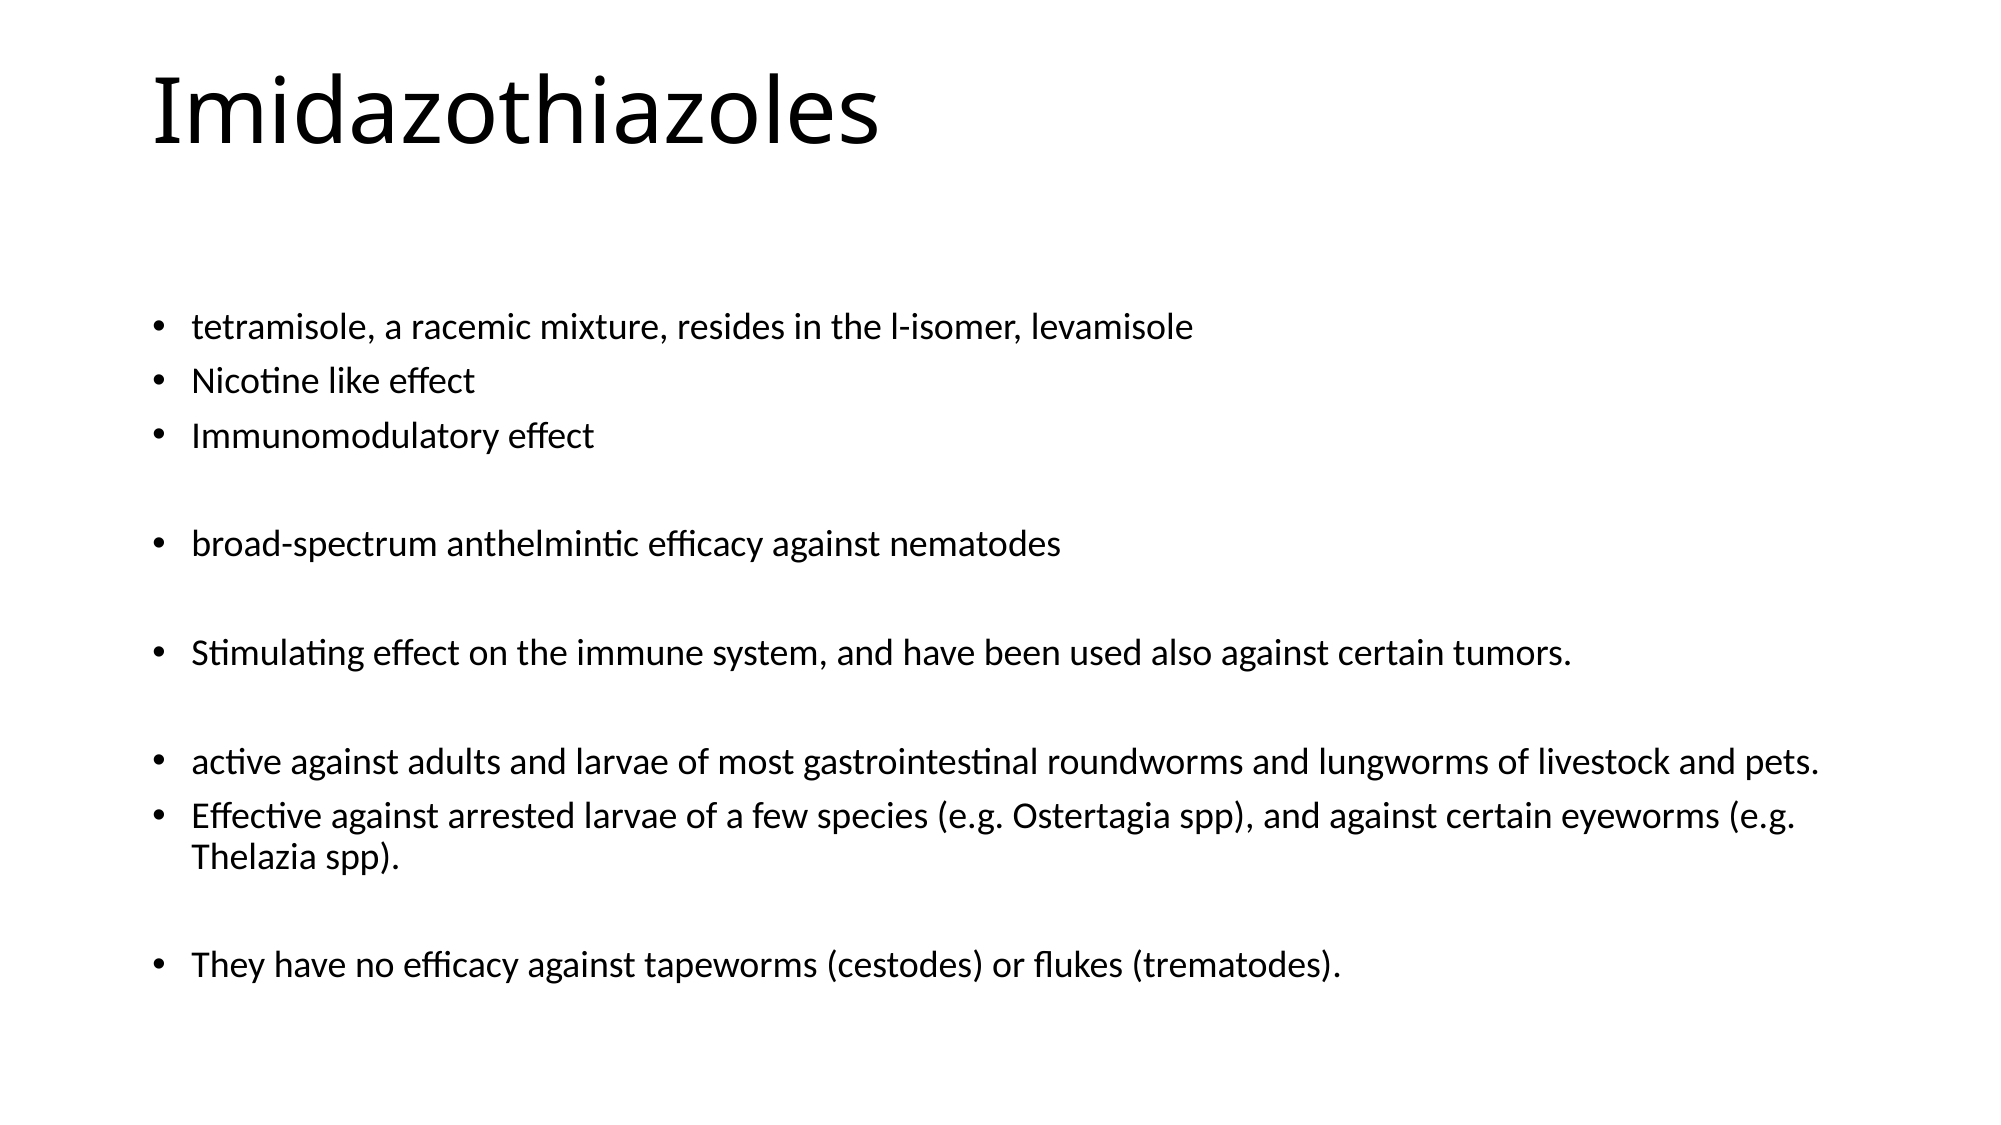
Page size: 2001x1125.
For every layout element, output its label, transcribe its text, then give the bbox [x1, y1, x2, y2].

title Imidazothiazoles [137, 59, 1863, 278]
list tetramisole, a racemic mixture, resides in the l-isomer, levamisole Nicotine like effect Immunomodulatory effect broad-spectrum anthelmintic efficacy against nematodes Stimulating effect on the immune system, and have been used also against certain tumors. active against adults and larvae of most gastrointestinal roundworms and lungworms of livestock and pets. Effective against arrested larvae of a few species (e.g. Ostertagia spp), and against certain eyeworms (e.g. Thelazia spp). They have no efficacy against tapeworms (cestodes) or flukes (trematodes). [137, 299, 1863, 1014]
